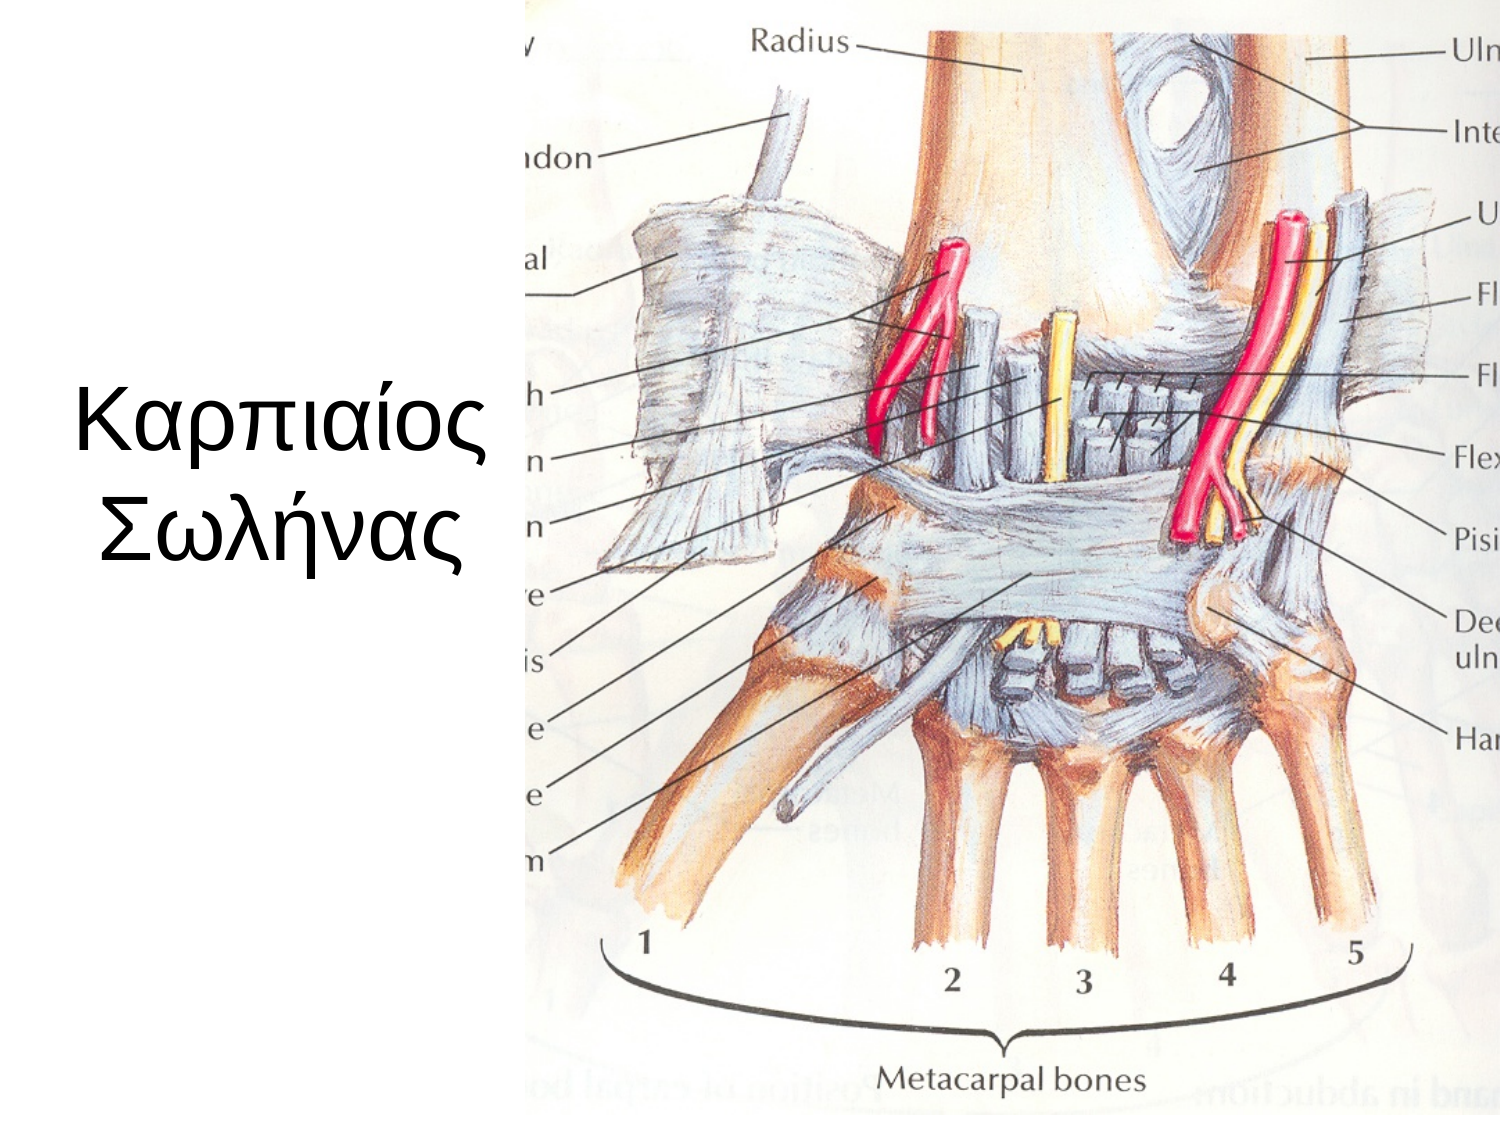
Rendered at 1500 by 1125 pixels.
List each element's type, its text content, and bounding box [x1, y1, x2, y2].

picture [525, 0, 1500, 1115]
title Καρπιαίος Σωλήνας [0, 0, 523, 938]
